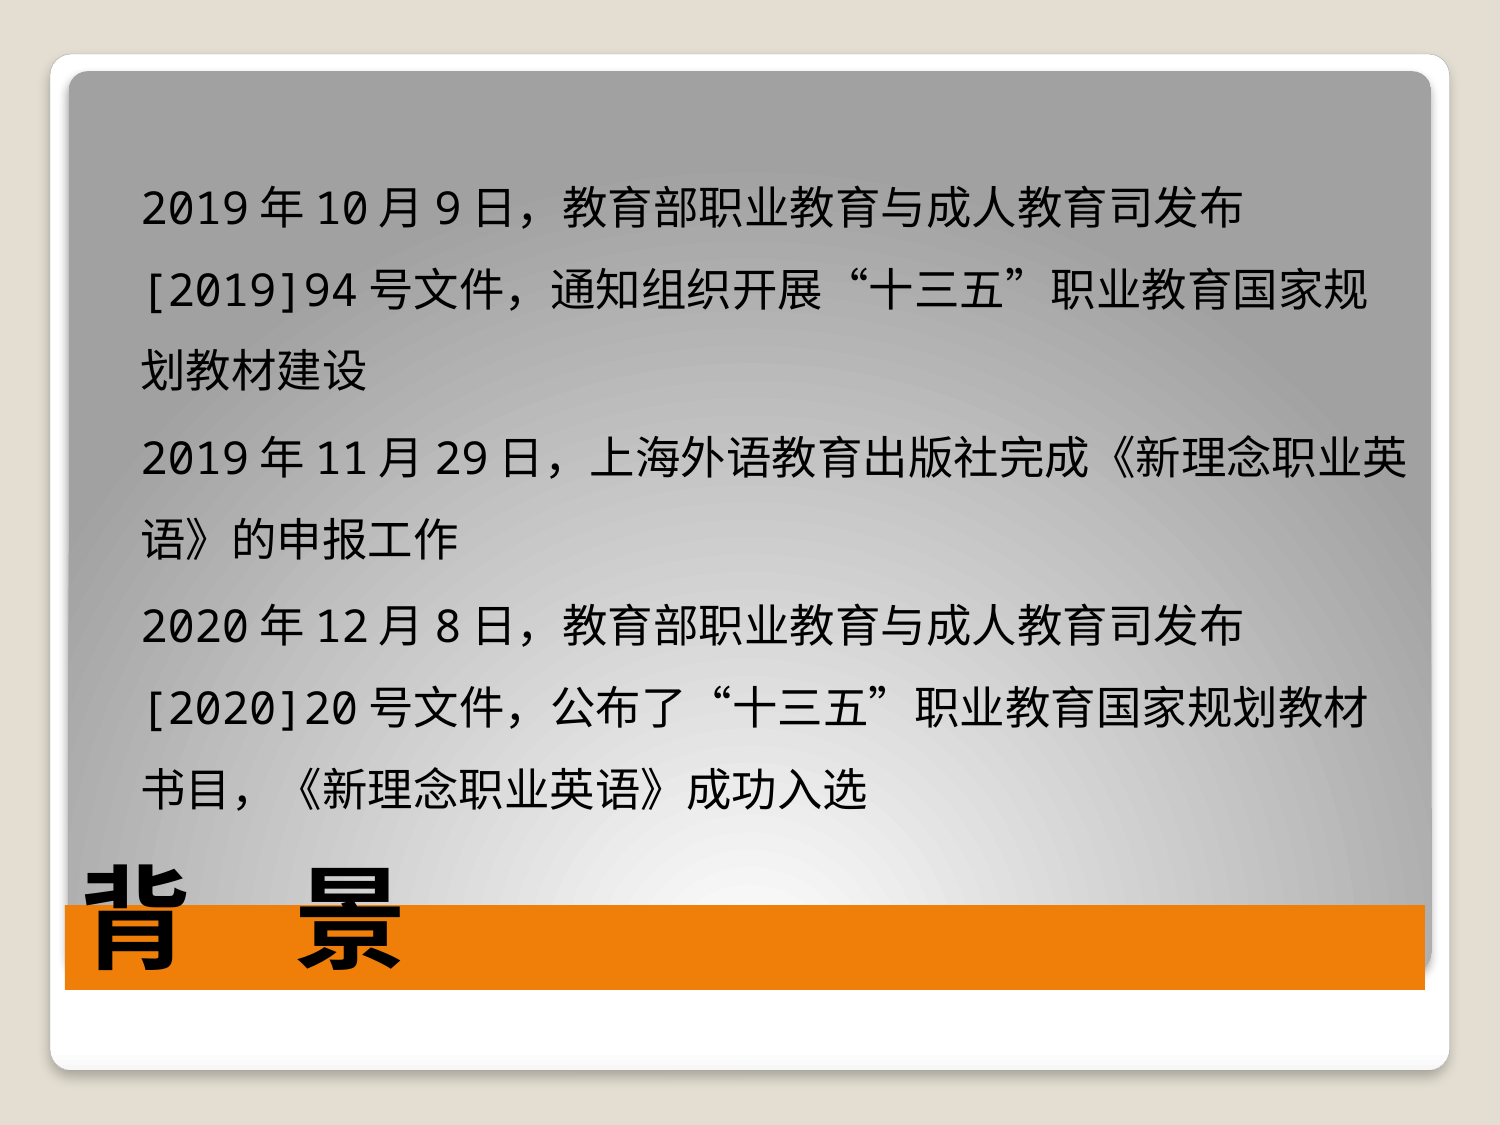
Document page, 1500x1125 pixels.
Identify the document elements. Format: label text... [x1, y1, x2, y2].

list 2019年10月9日，教育部职业教育与成人教育司发布[2019]94号文件，通知组织开展“十三五”职业教育国家规划教材建设 2019年11月29日，上海外语教育出版社完成《新理念职业英语》的申报工作 2020年12月8日，教育部职业教育与成人教育司发布[2020]20号文件，公布了“十三五”职业教育国家规划教材书目，《新理念职业英语》成功入选 [110, 0, 1425, 827]
title 背 景 [64, 905, 1425, 990]
